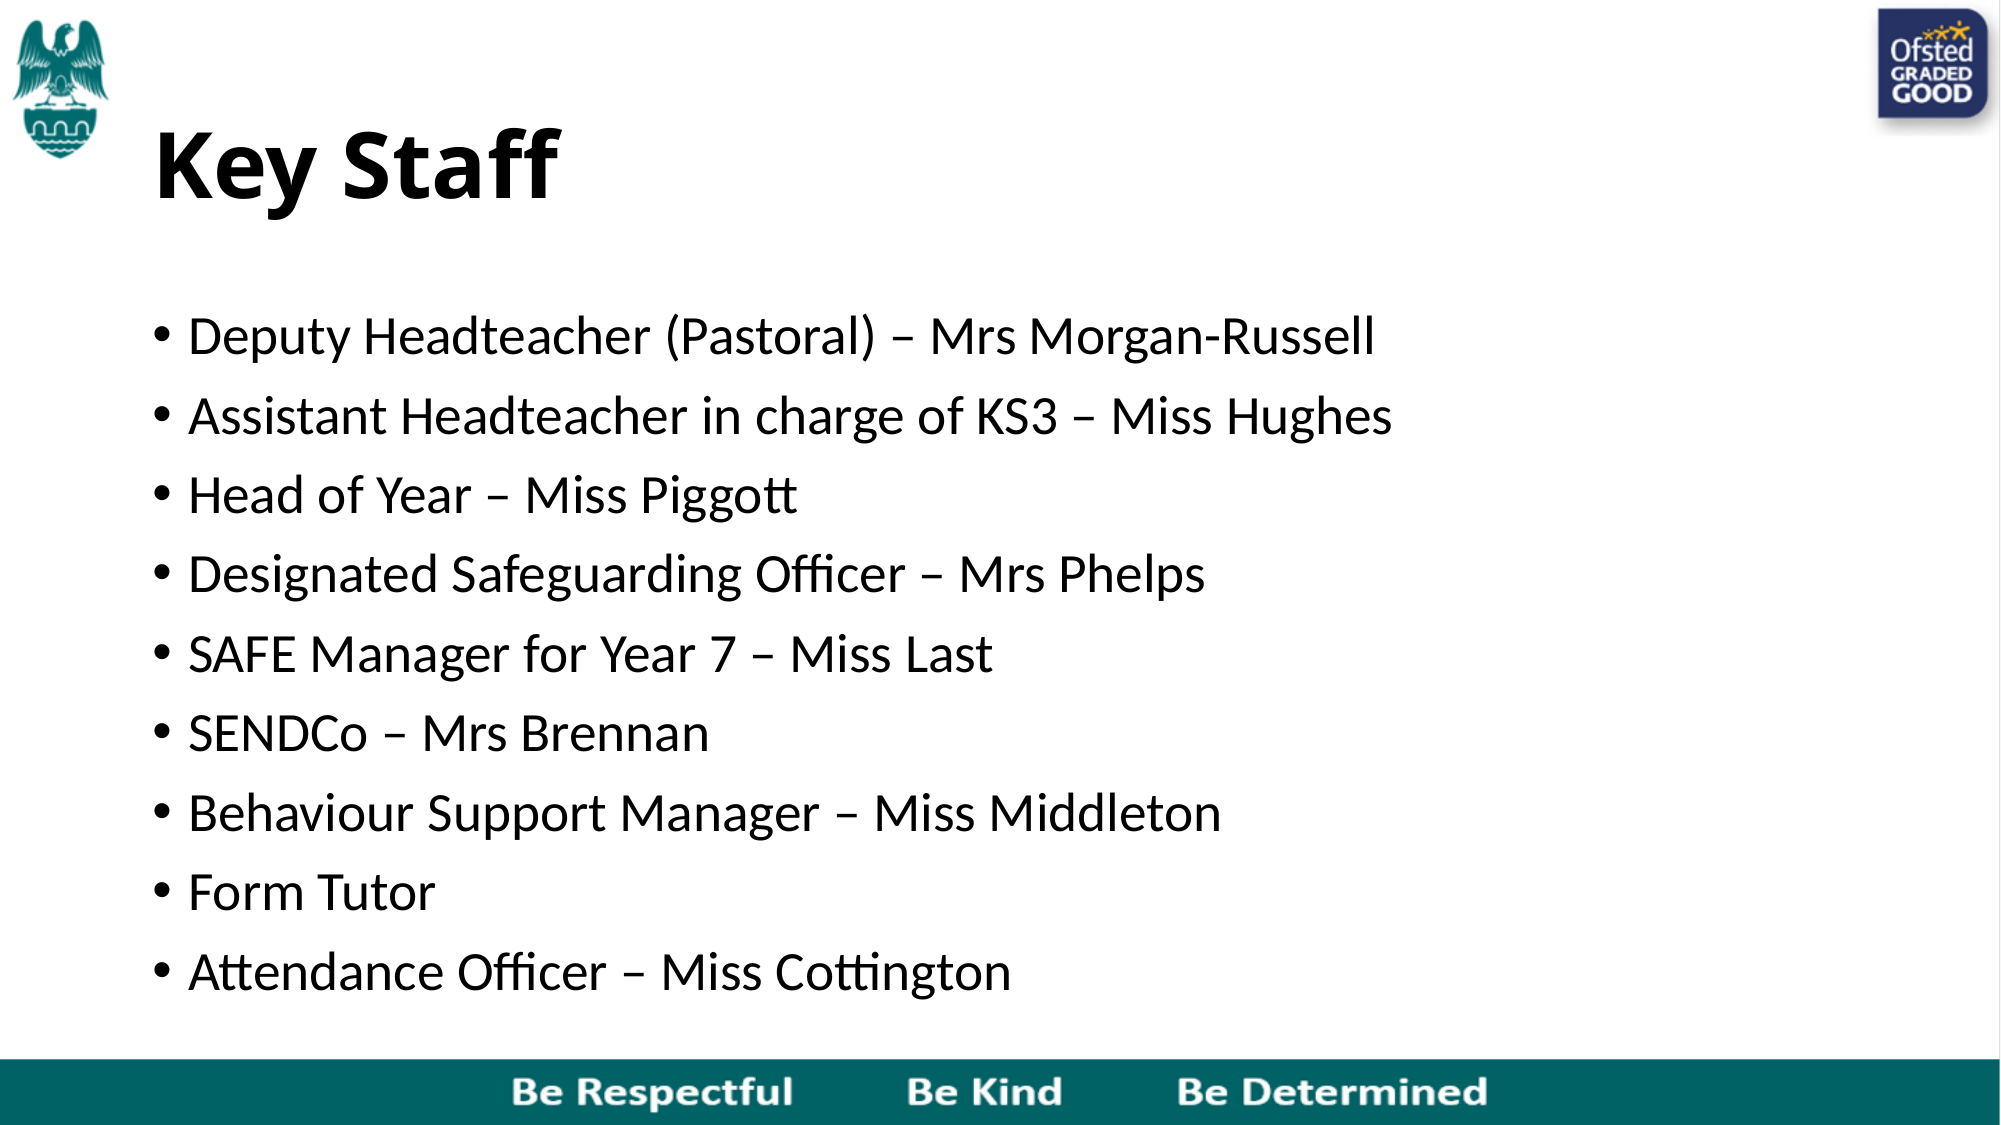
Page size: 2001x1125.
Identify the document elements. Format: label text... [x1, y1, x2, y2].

list Deputy Headteacher (Pastoral) – Mrs Morgan-Russell Assistant Headteacher in charge of KS3 – Miss Hughes Head of Year – Miss Piggott Designated Safeguarding Officer – Mrs Phelps SAFE Manager for Year 7 – Miss Last SENDCo – Mrs Brennan Behaviour Support Manager – Miss Middleton Form Tutor Attendance Officer – Miss Cottington [137, 299, 1863, 1014]
picture [0, 0, 2001, 1125]
title Key Staff [137, 59, 1863, 278]
